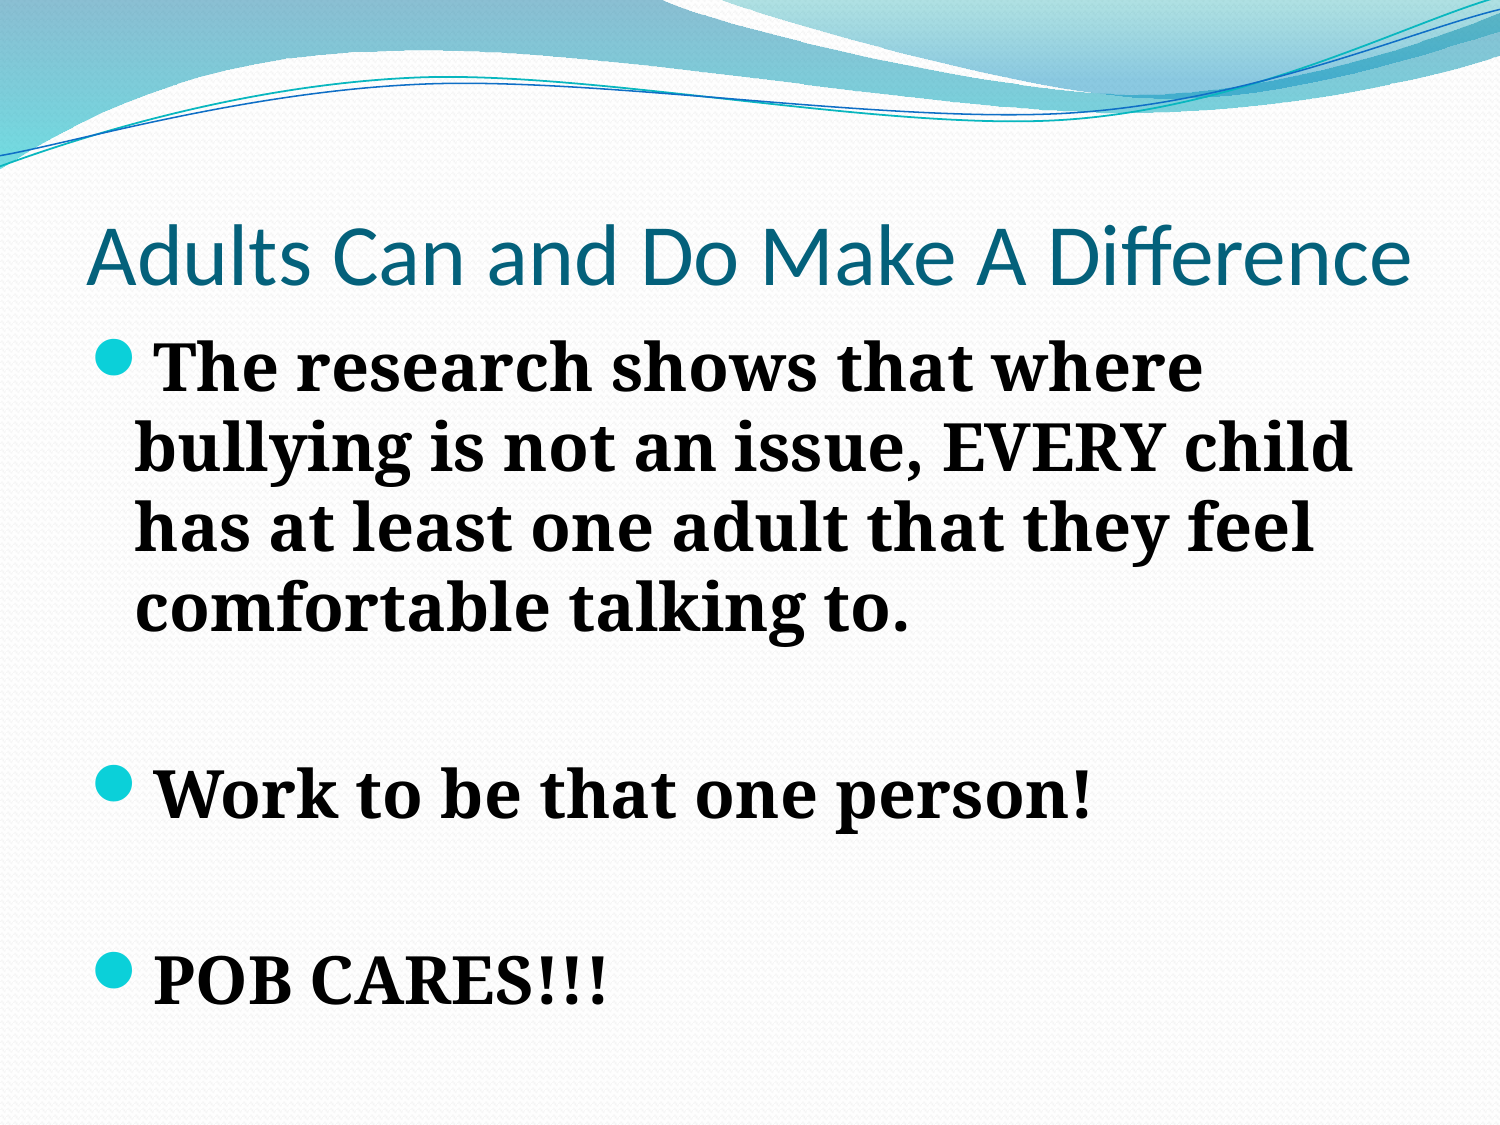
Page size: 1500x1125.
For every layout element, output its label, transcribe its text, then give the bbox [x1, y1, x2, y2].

list The research shows that where bullying is not an issue, EVERY child has at least one adult that they feel comfortable talking to. Work to be that one person! POB CARES!!! [74, 317, 1426, 1038]
title Adults Can and Do Make A Difference [74, 115, 1426, 304]
